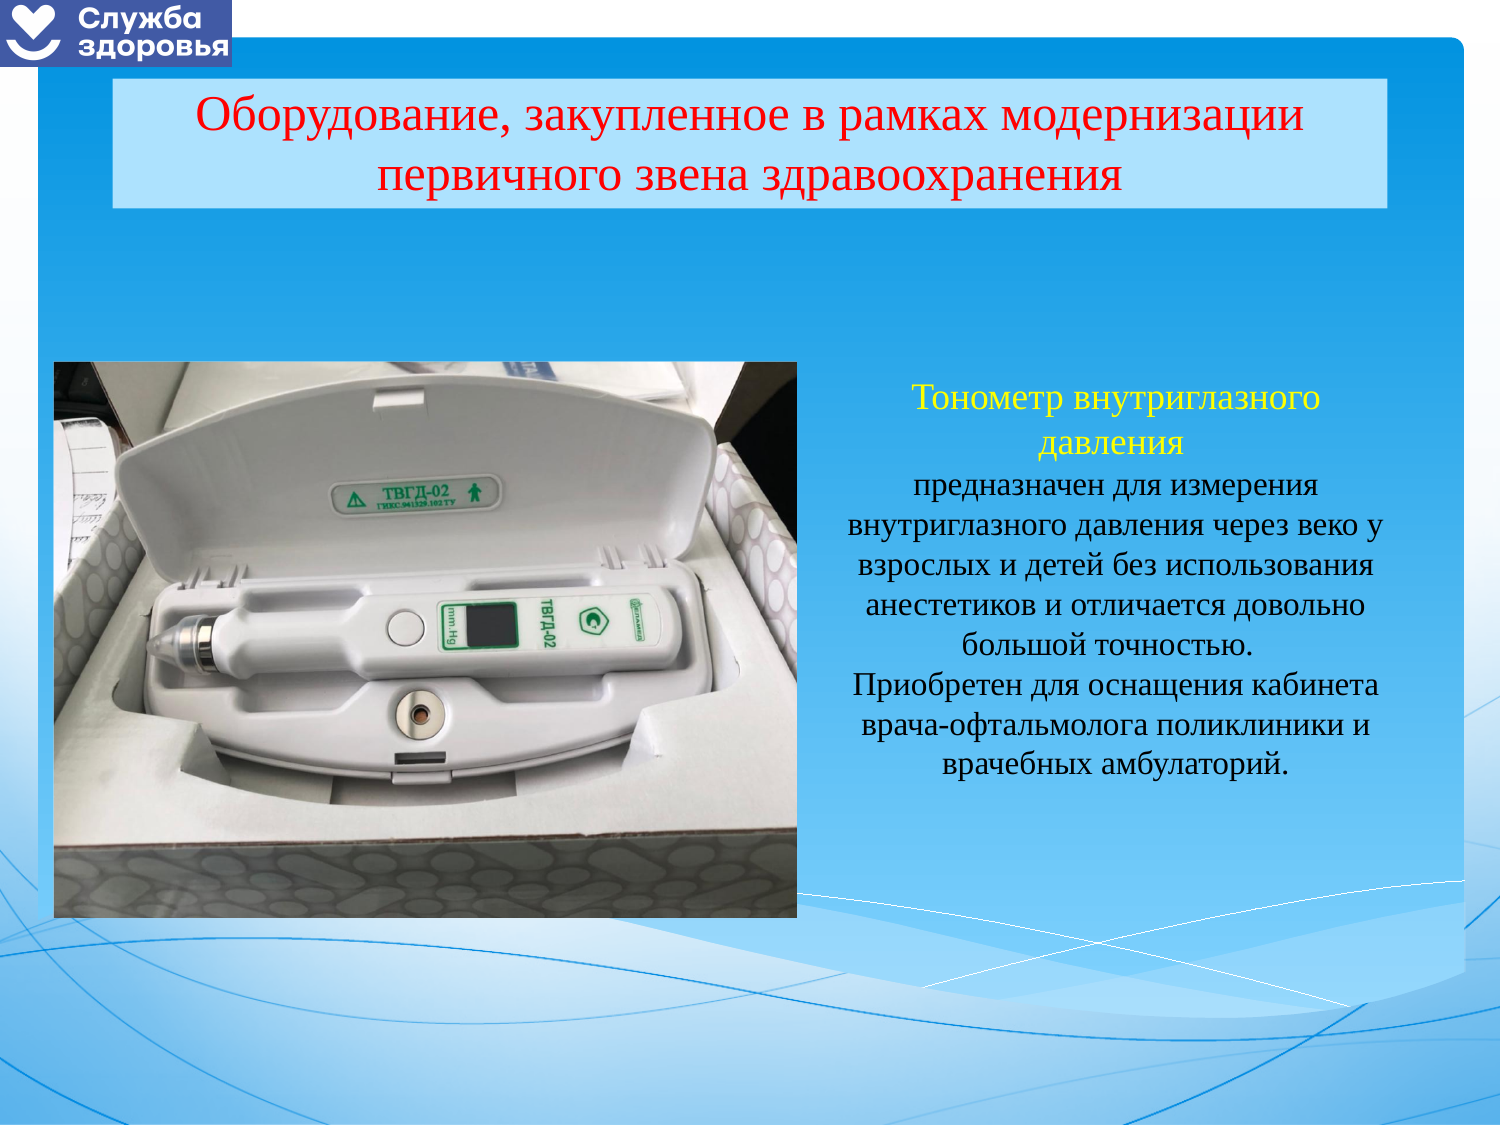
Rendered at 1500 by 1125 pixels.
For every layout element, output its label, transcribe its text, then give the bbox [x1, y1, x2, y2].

title Оборудование, закупленное в рамках модернизации первичного звена здравоохранения [112, 78, 1388, 209]
picture [54, 267, 797, 1012]
picture [0, 0, 232, 67]
text_box Тонометр внутриглазного давления предназначен для измерения внутриглазного давления через веко у взрослых и детей без использования анестетиков и отличается довольно большой точностью. Приобретен для оснащения кабинета врача-офтальмолога поликлиники и врачебных амбулаторий. [832, 364, 1400, 789]
